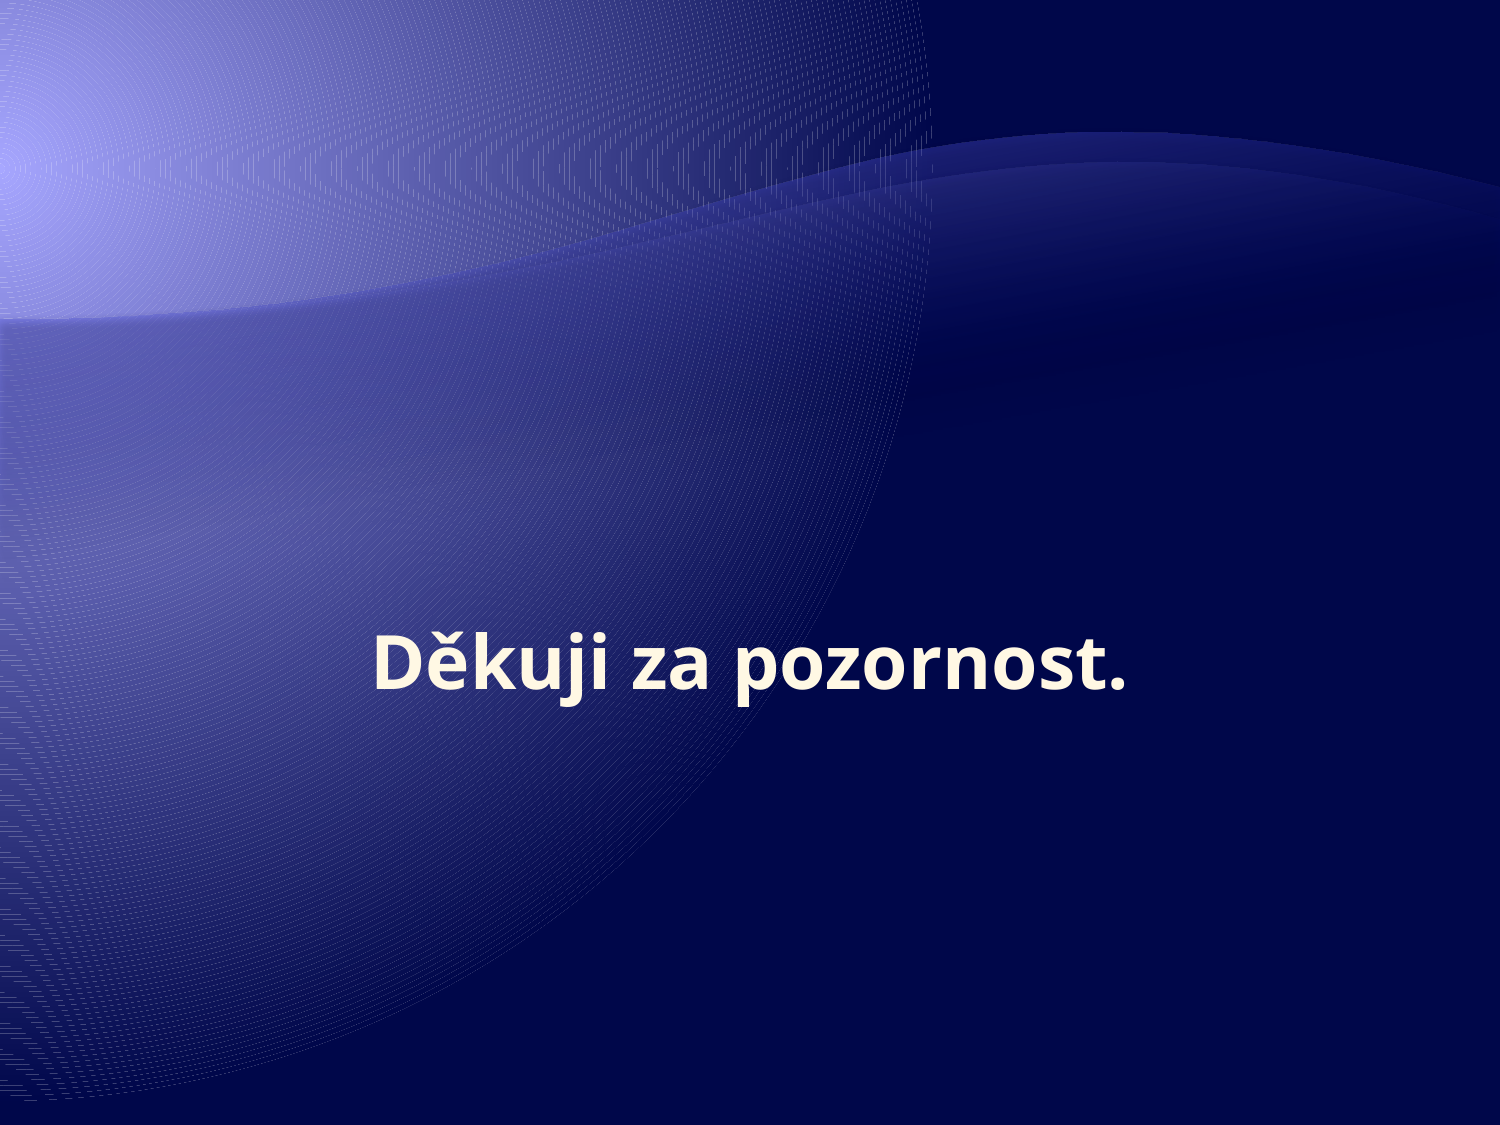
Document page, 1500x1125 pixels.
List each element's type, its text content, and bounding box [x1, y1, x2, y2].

list Děkuji za pozornost. [75, 357, 1425, 1033]
